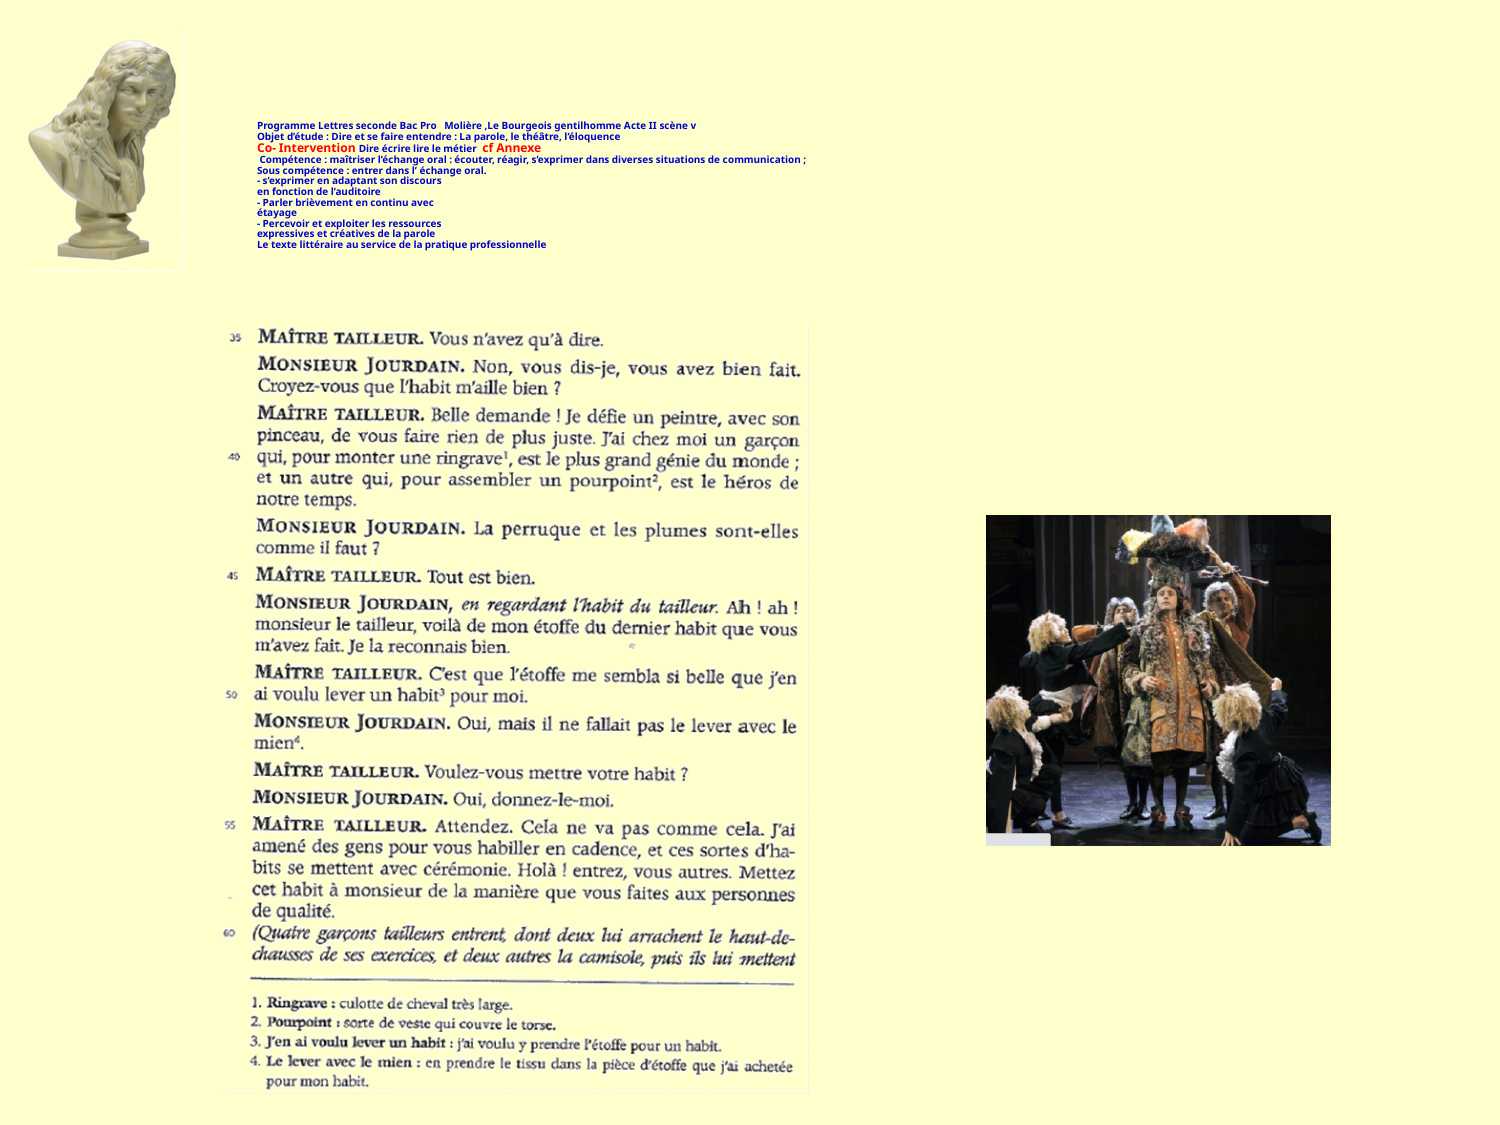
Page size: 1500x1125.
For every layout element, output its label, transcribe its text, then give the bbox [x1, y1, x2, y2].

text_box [218, 326, 809, 1094]
title Programme Lettres seconde Bac Pro Molière ,Le Bourgeois gentilhomme Acte II scène v Objet d’étude : Dire et se faire entendre : La parole, le théâtre, l’éloquence Co- Intervention Dire écrire lire le métier cf Annexe Compétence : maîtriser l’échange oral : écouter, réagir, s’exprimer dans diverses situations de communication ; Sous compétence : entrer dans l’ échange oral. - s’exprimer en adaptant son discours en fonction de l’auditoire - Parler brièvement en continu avec étayage - Percevoir et exploiter les ressources expressives et créatives de la parole Le texte littéraire au service de la pratique professionnelle [242, 59, 1397, 315]
picture [986, 515, 1331, 846]
